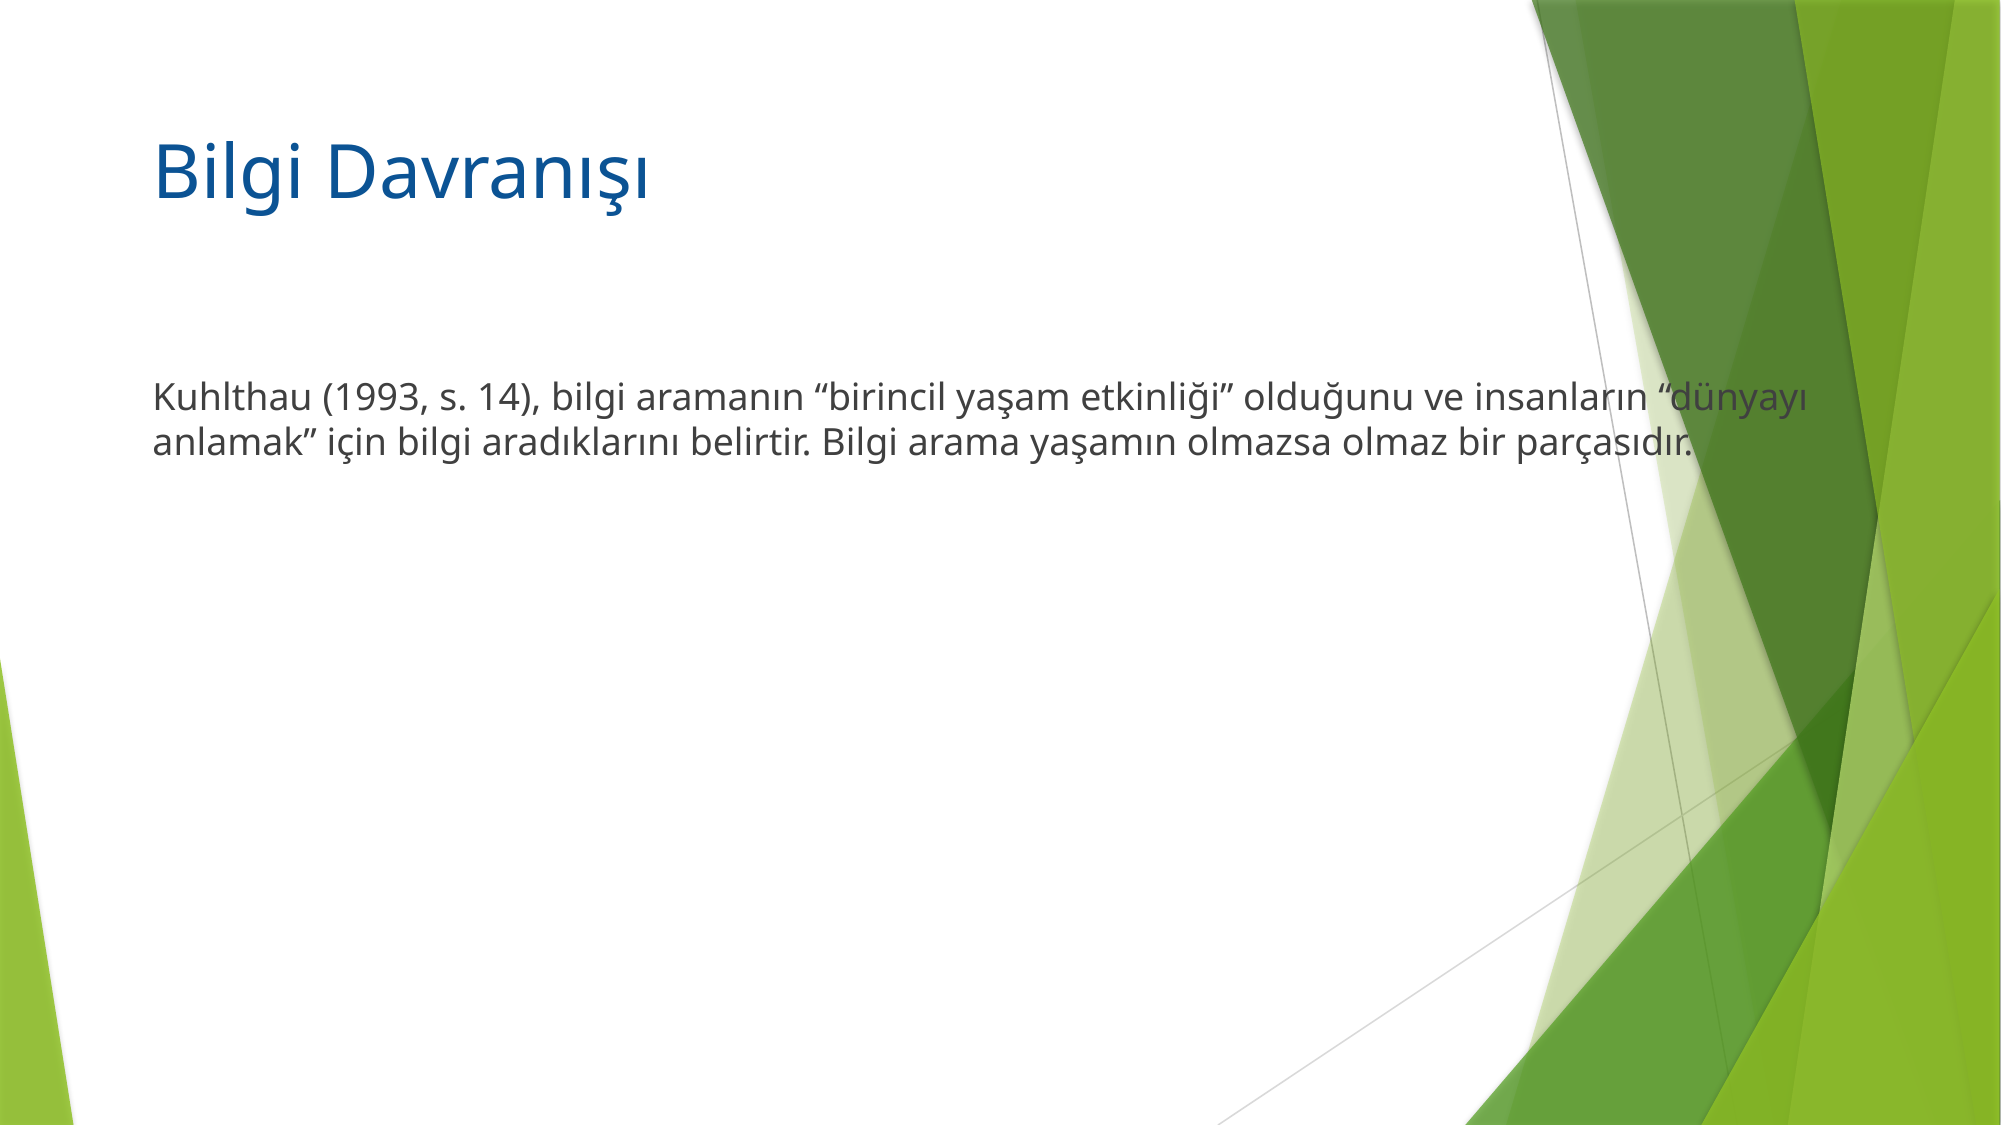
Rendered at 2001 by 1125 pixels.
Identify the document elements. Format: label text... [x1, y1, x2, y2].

title Bilgi Davranışı [137, 59, 1863, 278]
list Kuhlthau (1993, s. 14), bilgi aramanın “birincil yaşam etkinliği” olduğunu ve insanların “dünyayı anlamak” için bilgi aradıklarını belirtir. Bilgi arama yaşamın olmazsa olmaz bir parçasıdır. [137, 299, 1863, 1014]
